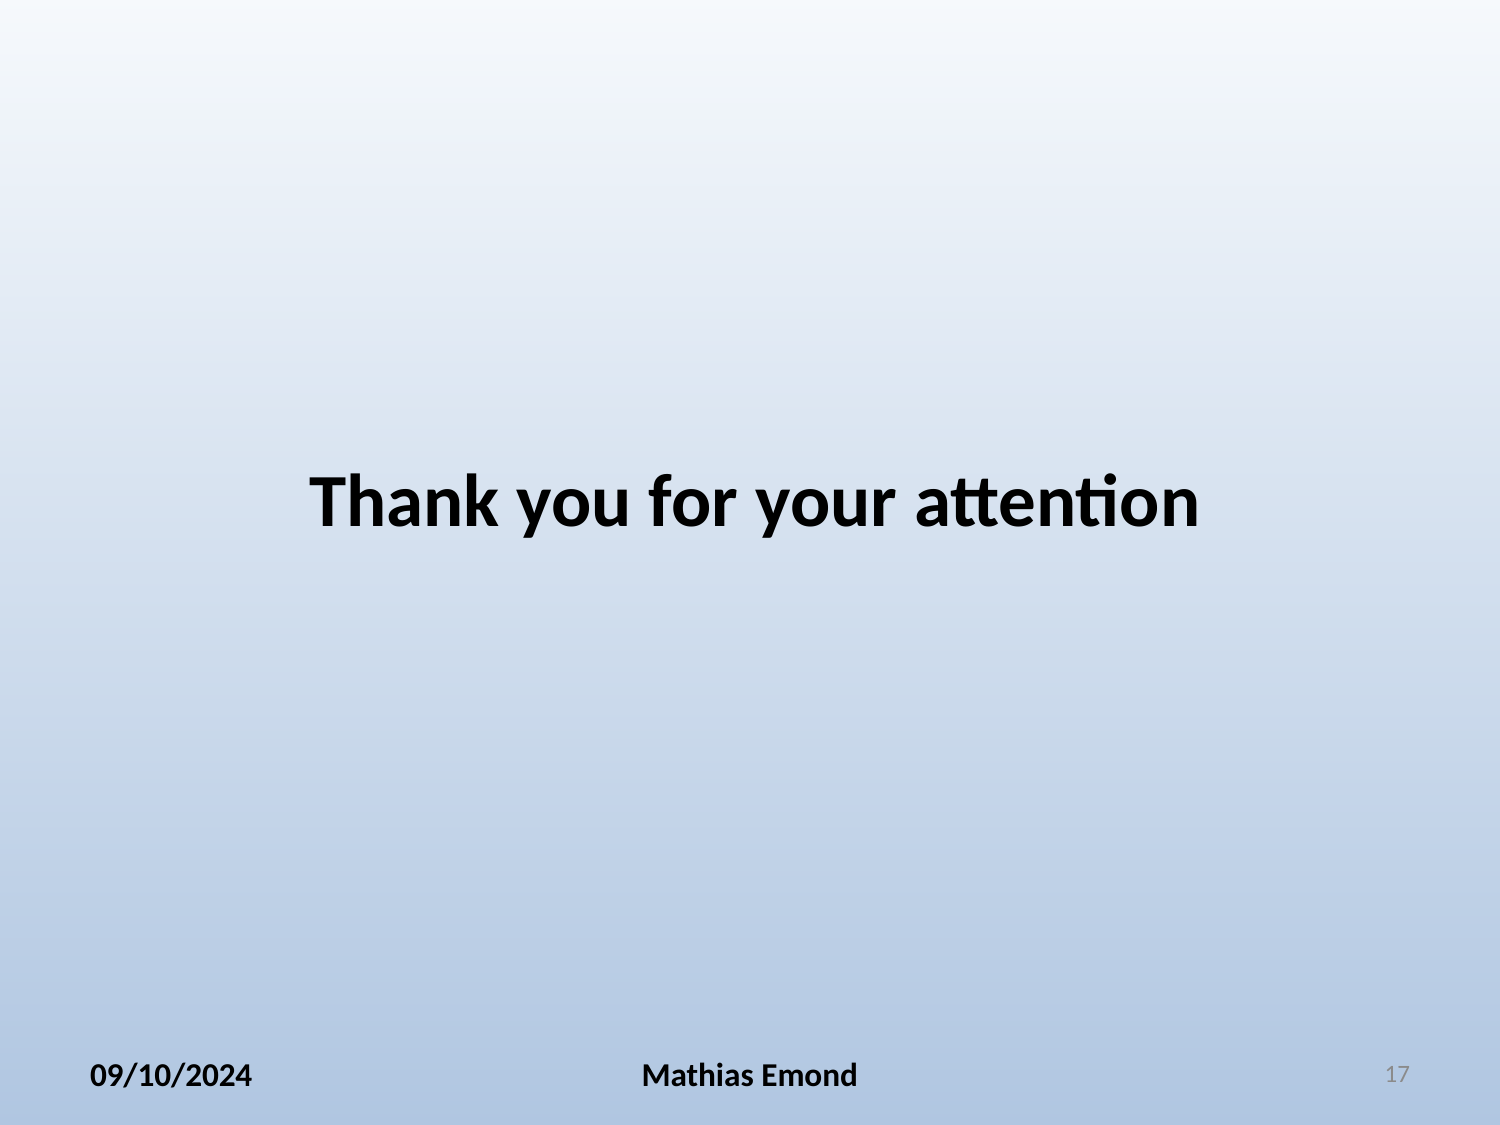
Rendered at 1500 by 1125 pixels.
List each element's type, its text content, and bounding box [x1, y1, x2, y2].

footer Mathias Emond [512, 1042, 988, 1103]
slide_number 17 [1074, 1042, 1425, 1103]
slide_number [75, 1042, 425, 1103]
text_box Thank you for your attention [5, 444, 1500, 550]
